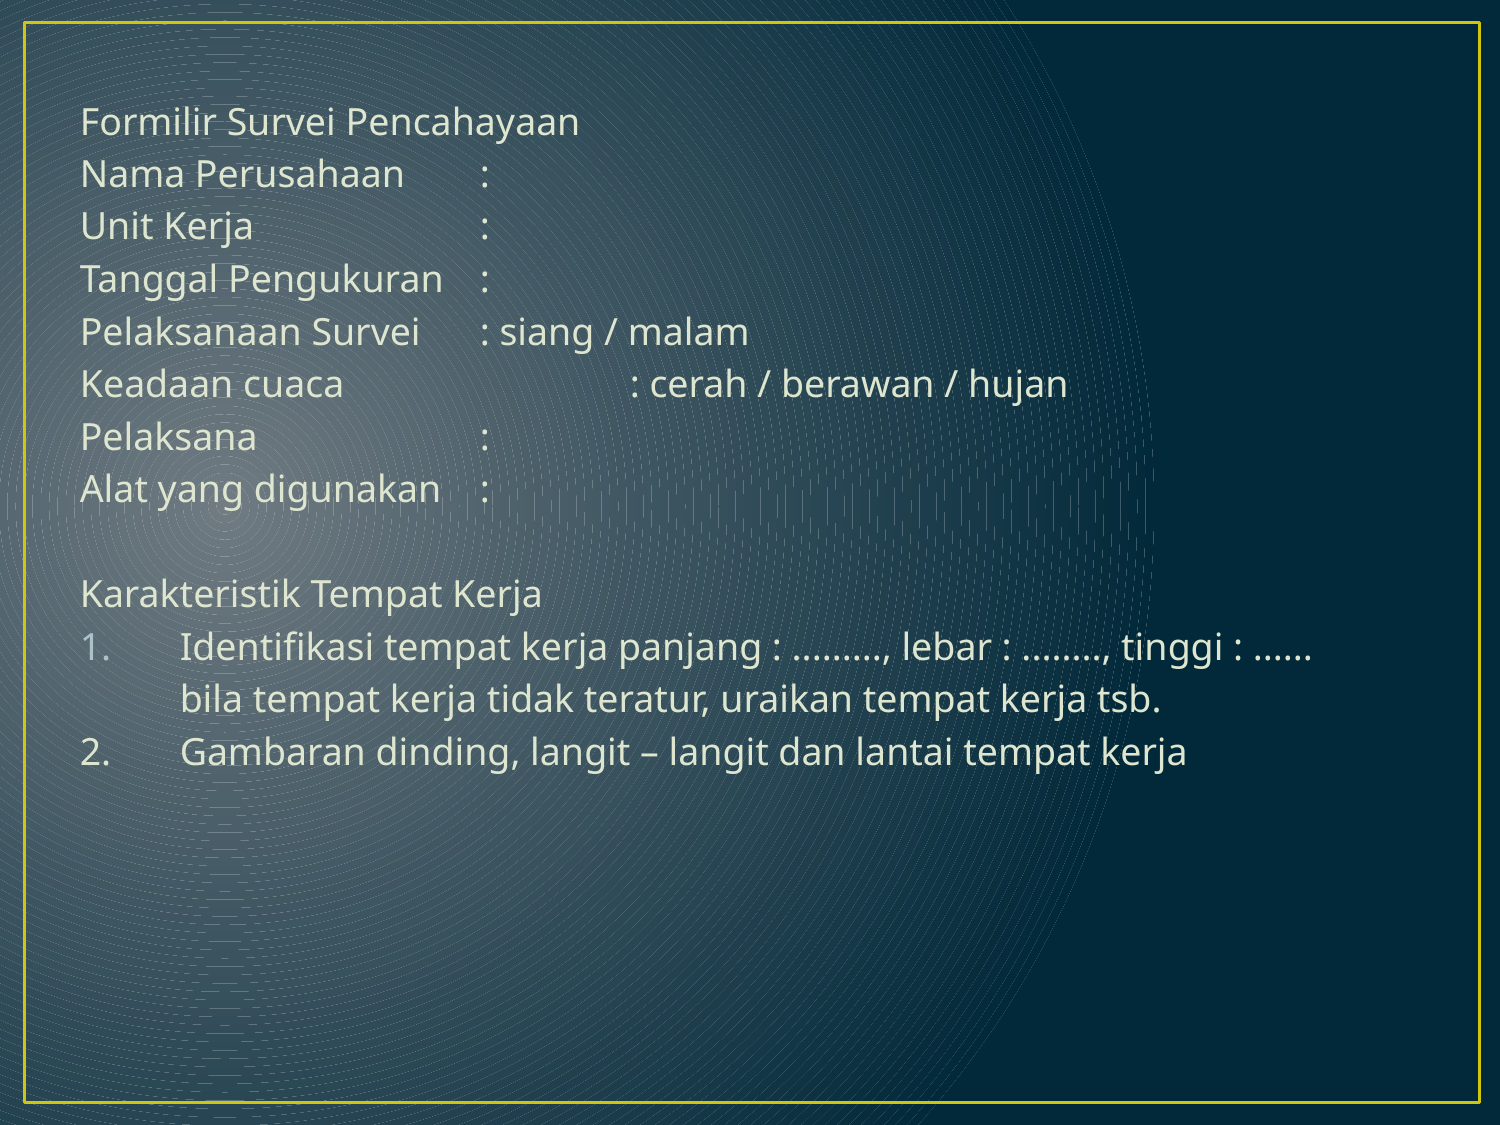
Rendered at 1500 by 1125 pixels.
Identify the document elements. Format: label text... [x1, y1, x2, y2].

list Formilir Survei Pencahayaan Nama Perusahaan : Unit Kerja : Tanggal Pengukuran : Pelaksanaan Survei : siang / malam Keadaan cuaca : cerah / berawan / hujan Pelaksana : Alat yang digunakan : Karakteristik Tempat Kerja Identifikasi tempat kerja panjang : ........., lebar : ........, tinggi : ...... bila tempat kerja tidak teratur, uraikan tempat kerja tsb. 2. Gambaran dinding, langit – langit dan lantai tempat kerja [64, 37, 1475, 1088]
